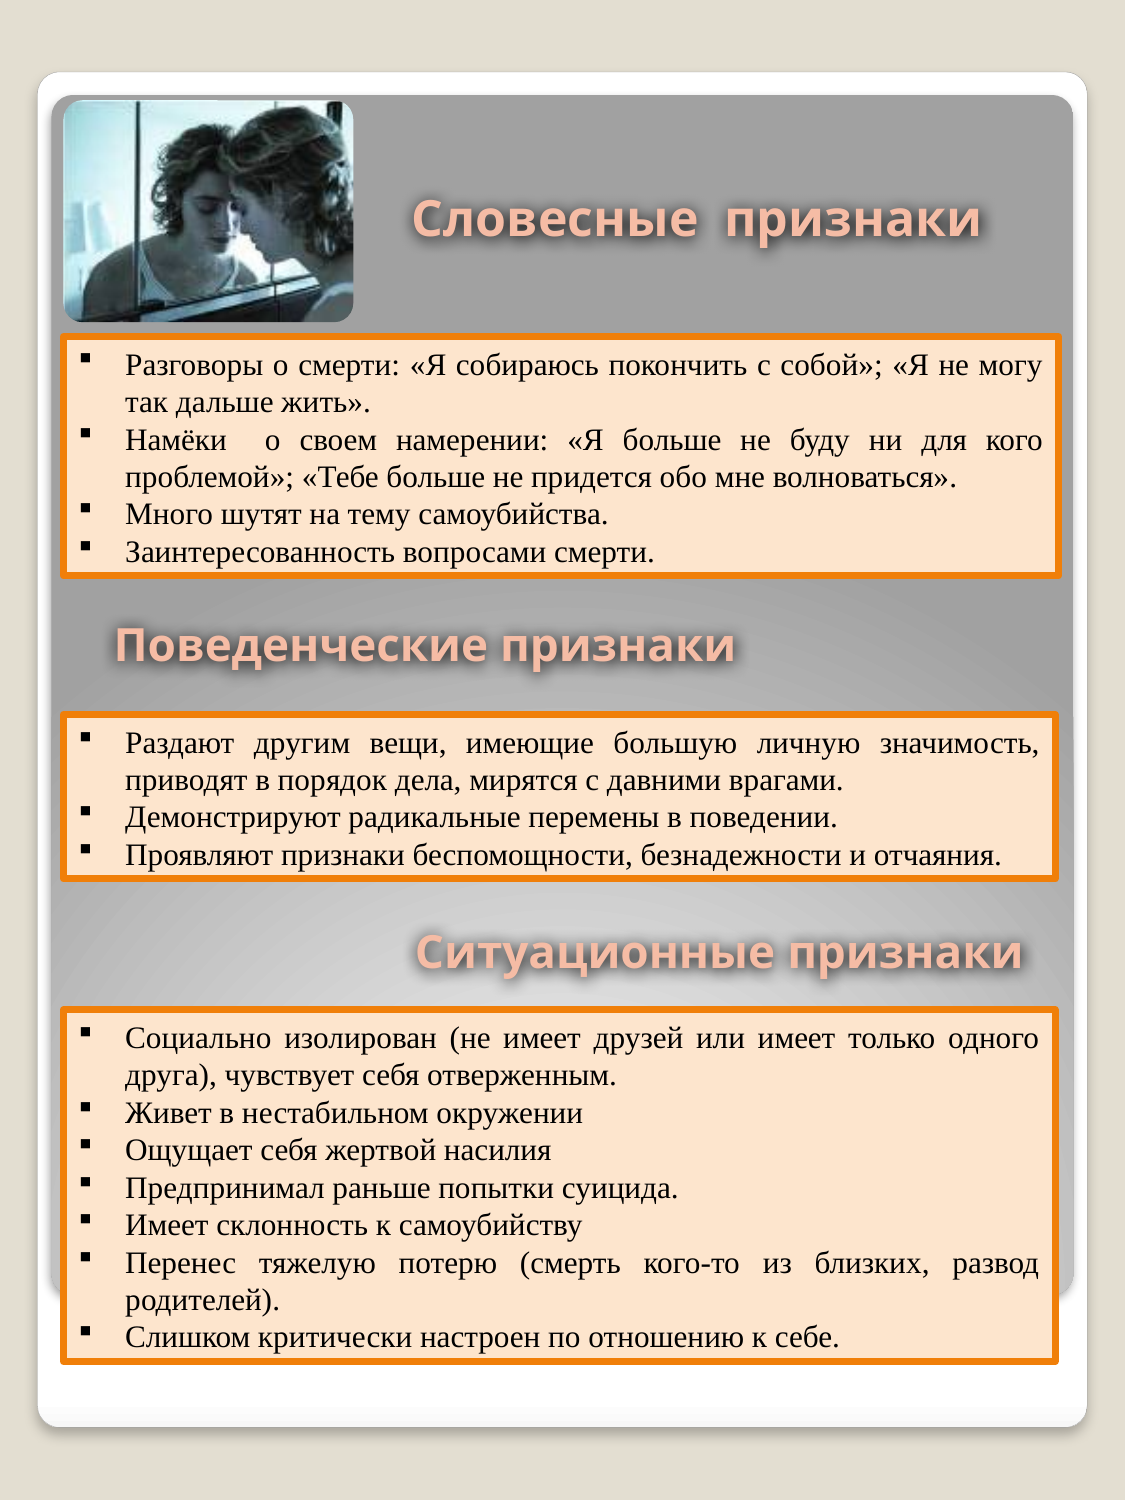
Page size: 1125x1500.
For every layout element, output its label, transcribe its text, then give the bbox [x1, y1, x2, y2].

text_box Разговоры о смерти: «Я собираюсь покончить с собой»; «Я не могу так дальше жить». Намёки о своем намерении: «Я больше не буду ни для кого проблемой»; «Тебе больше не придется обо мне волноваться». Много шутят на тему самоубийства. Заинтересованность вопросами смерти. [60, 333, 1062, 579]
picture [63, 100, 354, 323]
text_box Социально изолирован (не имеет друзей или имеет только одного друга), чувствует себя отверженным. Живет в нестабильном окружении Ощущает себя жертвой насилия Предпринимал раньше попытки суицида. Имеет склонность к самоубийству Перенес тяжелую потерю (смерть кого-то из близких, развод родителей). Слишком критически настроен по отношению к себе. [60, 1006, 1059, 1365]
title Словесные признаки [397, 168, 1036, 254]
text_box Раздают другим вещи, имеющие большую личную значимость, приводят в порядок дела, мирятся с давними врагами. Демонстрируют радикальные перемены в поведении. Проявляют признаки беспомощности, безнадежности и отчаяния. [60, 711, 1059, 882]
text_box Поведенческие признаки [98, 608, 752, 678]
text_box Ситуационные признаки [400, 915, 1039, 985]
